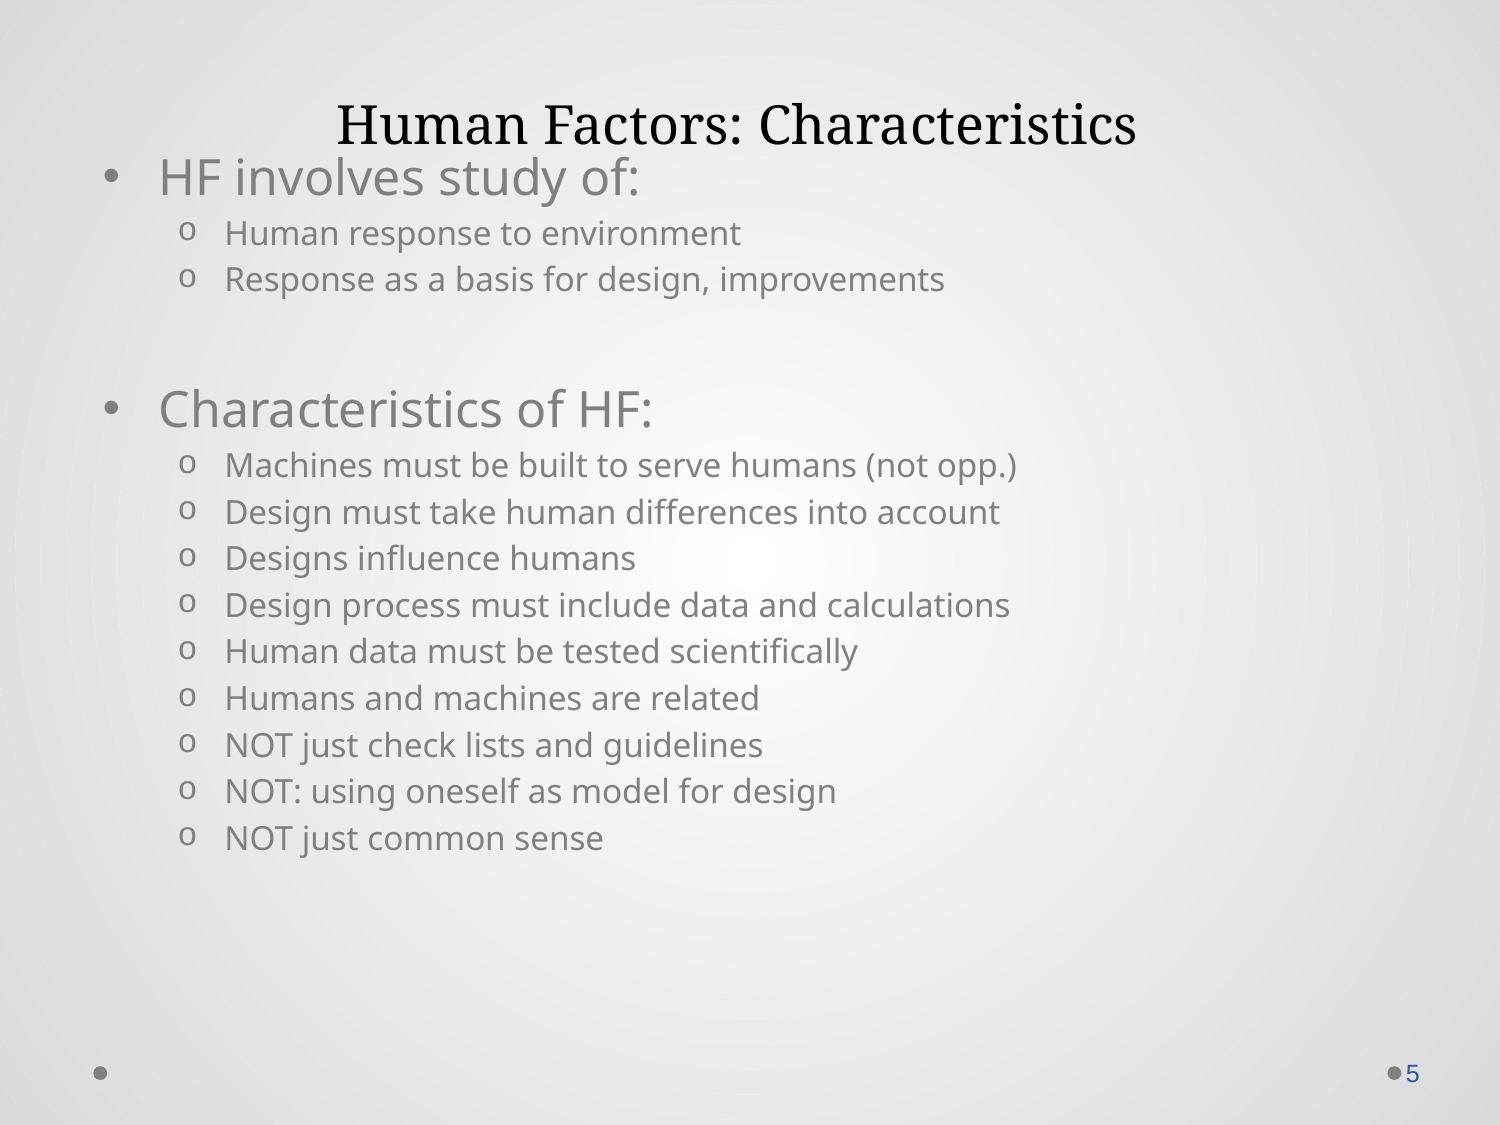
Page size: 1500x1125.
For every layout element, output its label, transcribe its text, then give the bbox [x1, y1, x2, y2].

slide_number 5 [1401, 1042, 1494, 1103]
title Human Factors: Characteristics [62, 62, 1413, 163]
list HF involves study of: Human response to environment Response as a basis for design, improvements Characteristics of HF: Machines must be built to serve humans (not opp.) Design must take human differences into account Designs influence humans Design process must include data and calculations Human data must be tested scientifically Humans and machines are related NOT just check lists and guidelines NOT: using oneself as model for design NOT just common sense [87, 137, 1438, 1113]
